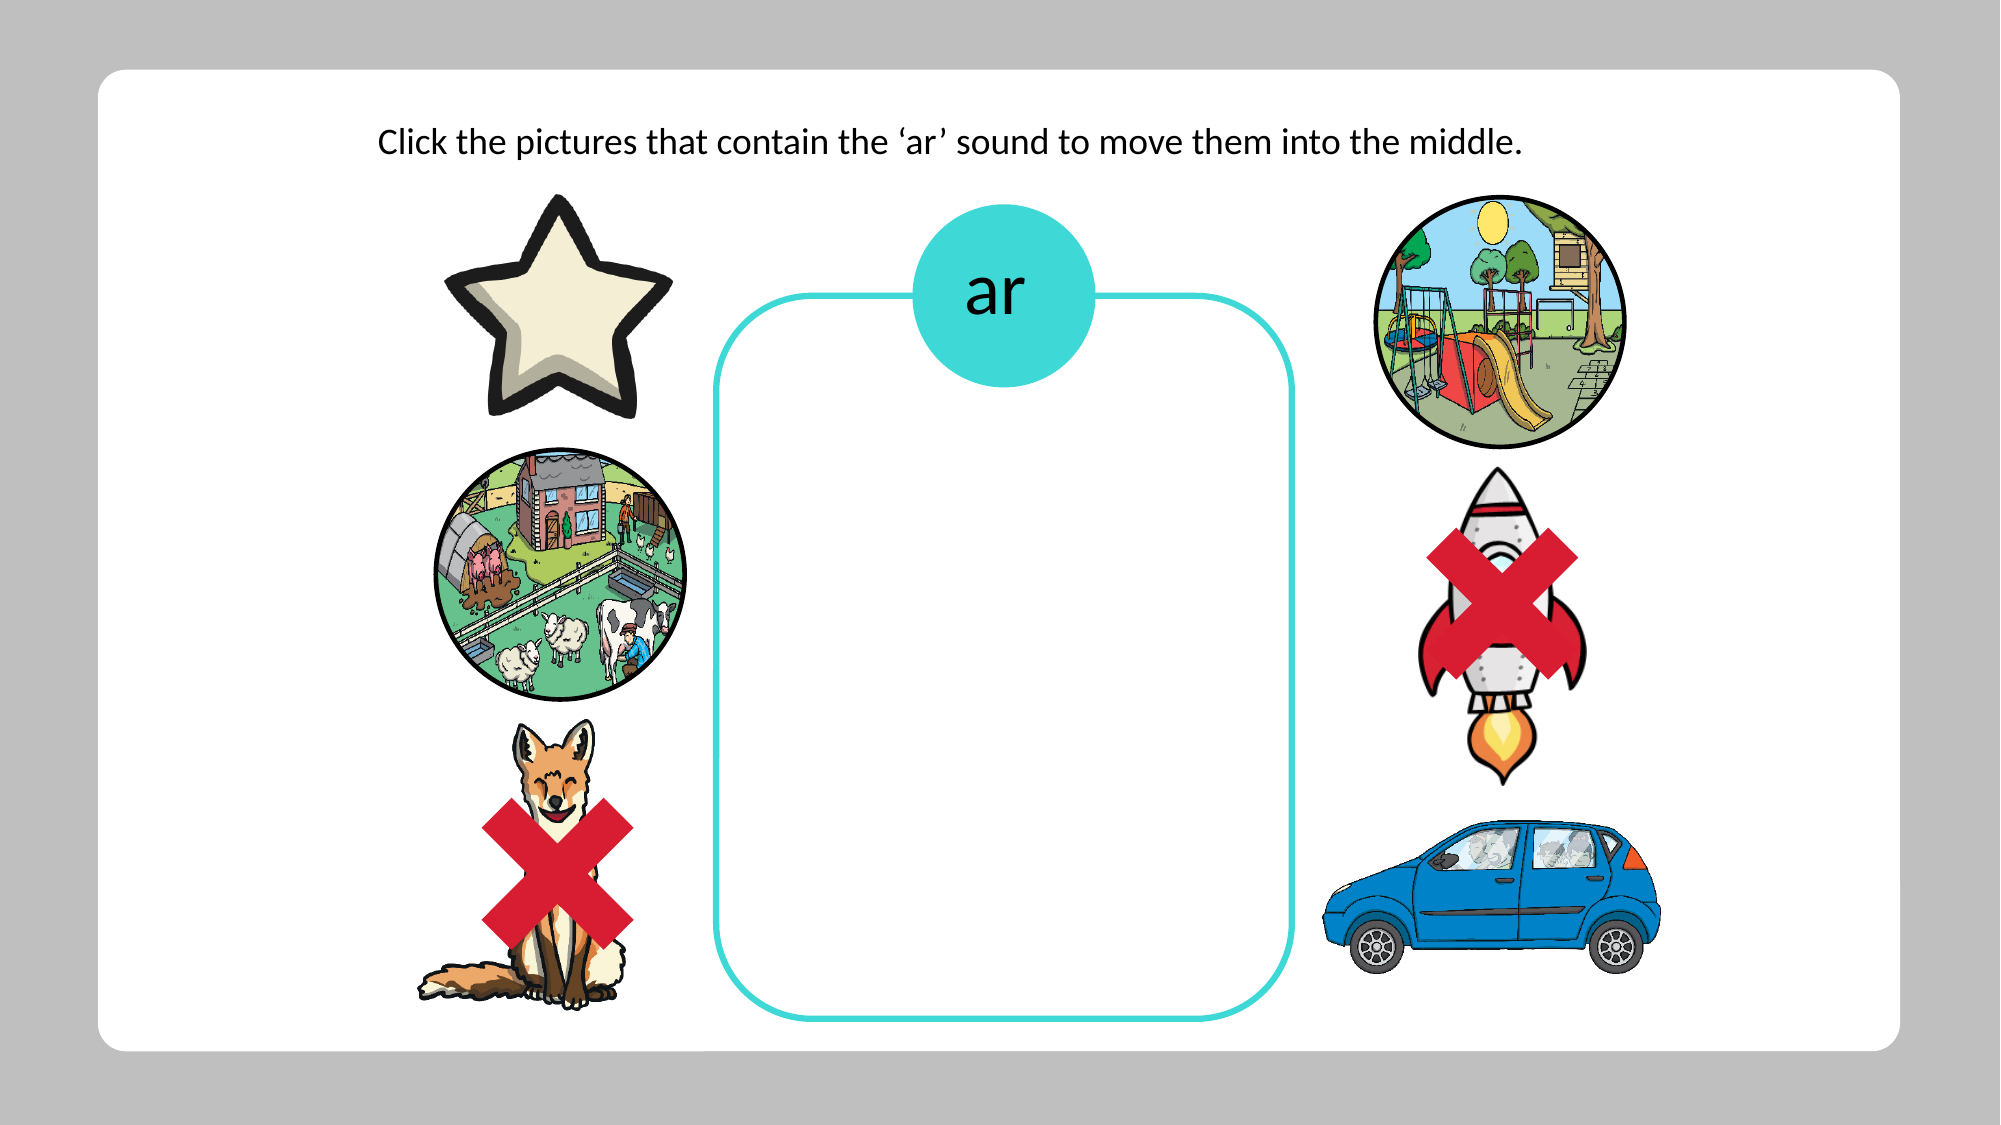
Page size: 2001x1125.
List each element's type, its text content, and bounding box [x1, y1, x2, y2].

picture [1322, 820, 1661, 974]
text_box [715, 294, 1293, 1020]
text_box Click the pictures that contain the ‘ar’ sound to move them into the middle. [378, 117, 1644, 163]
text_box [912, 204, 1086, 388]
picture [1418, 466, 1587, 786]
text_box [626, 818, 636, 837]
picture [444, 194, 673, 419]
picture [1375, 197, 1625, 447]
picture [435, 449, 685, 700]
picture [417, 719, 626, 1011]
text_box [626, 910, 636, 929]
text_box ar [949, 232, 1125, 338]
